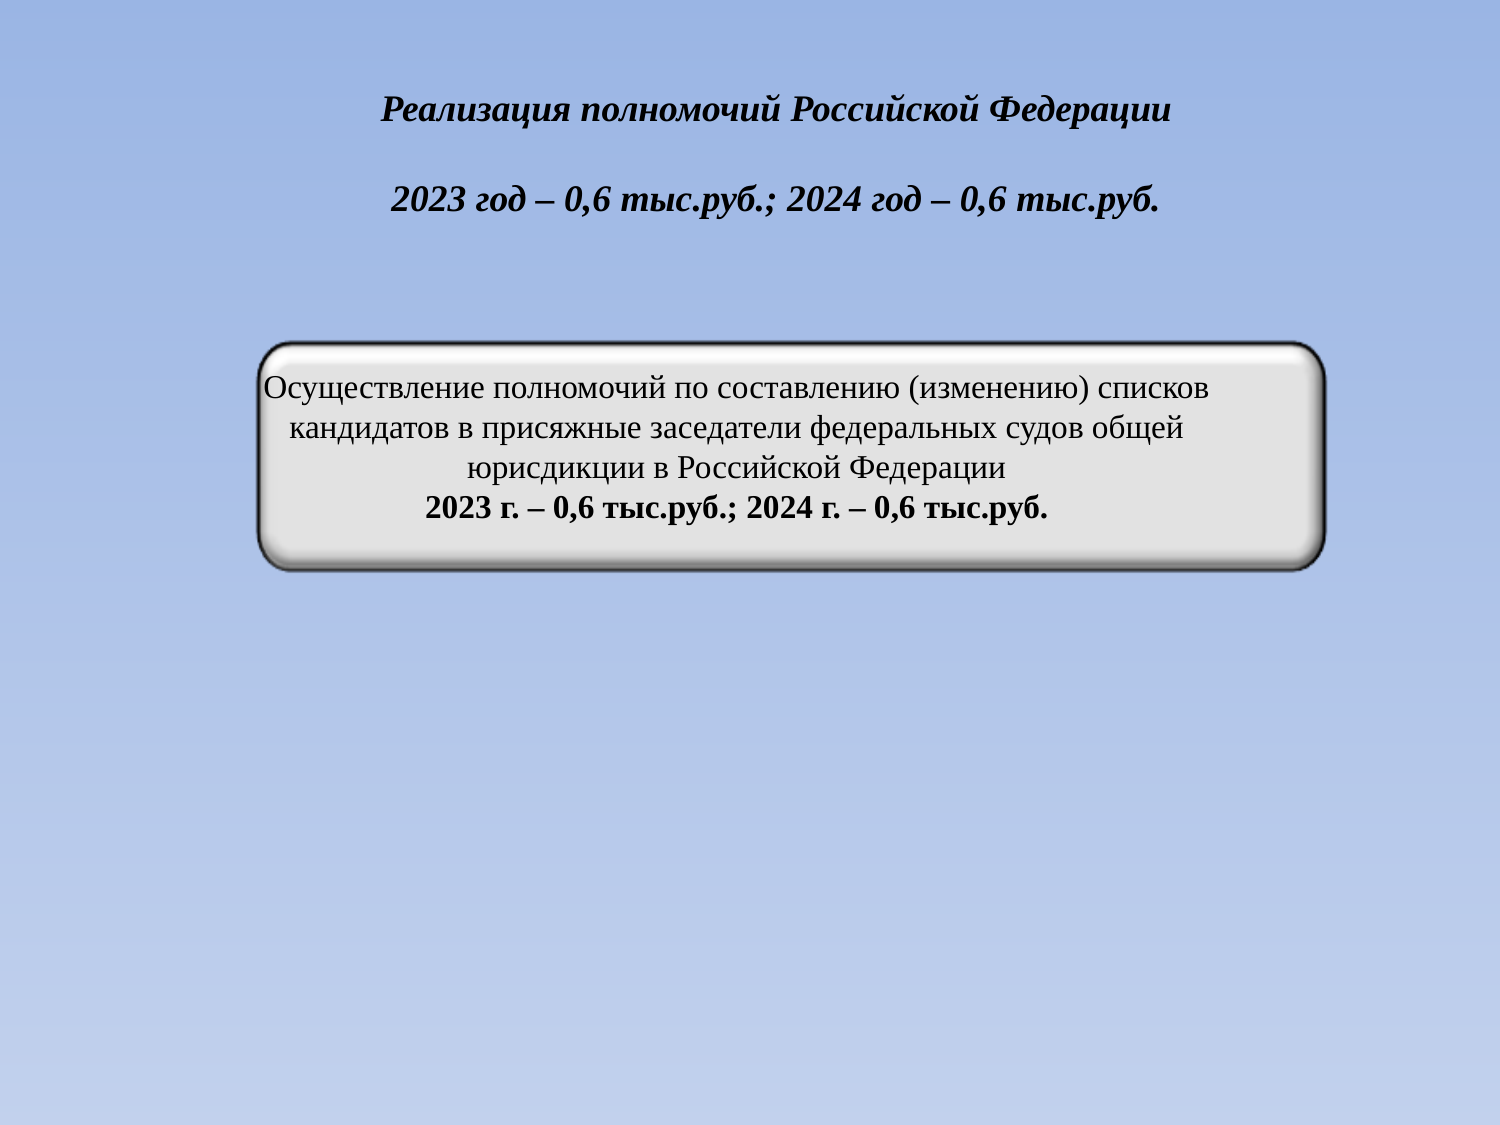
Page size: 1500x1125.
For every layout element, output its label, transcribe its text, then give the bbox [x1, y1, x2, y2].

text_box Реализация полномочий Российской Федерации 2023 год – 0,6 тыс.руб.; 2024 год – 0,6 тыс.руб. [123, 76, 1429, 244]
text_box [218, 337, 1330, 575]
